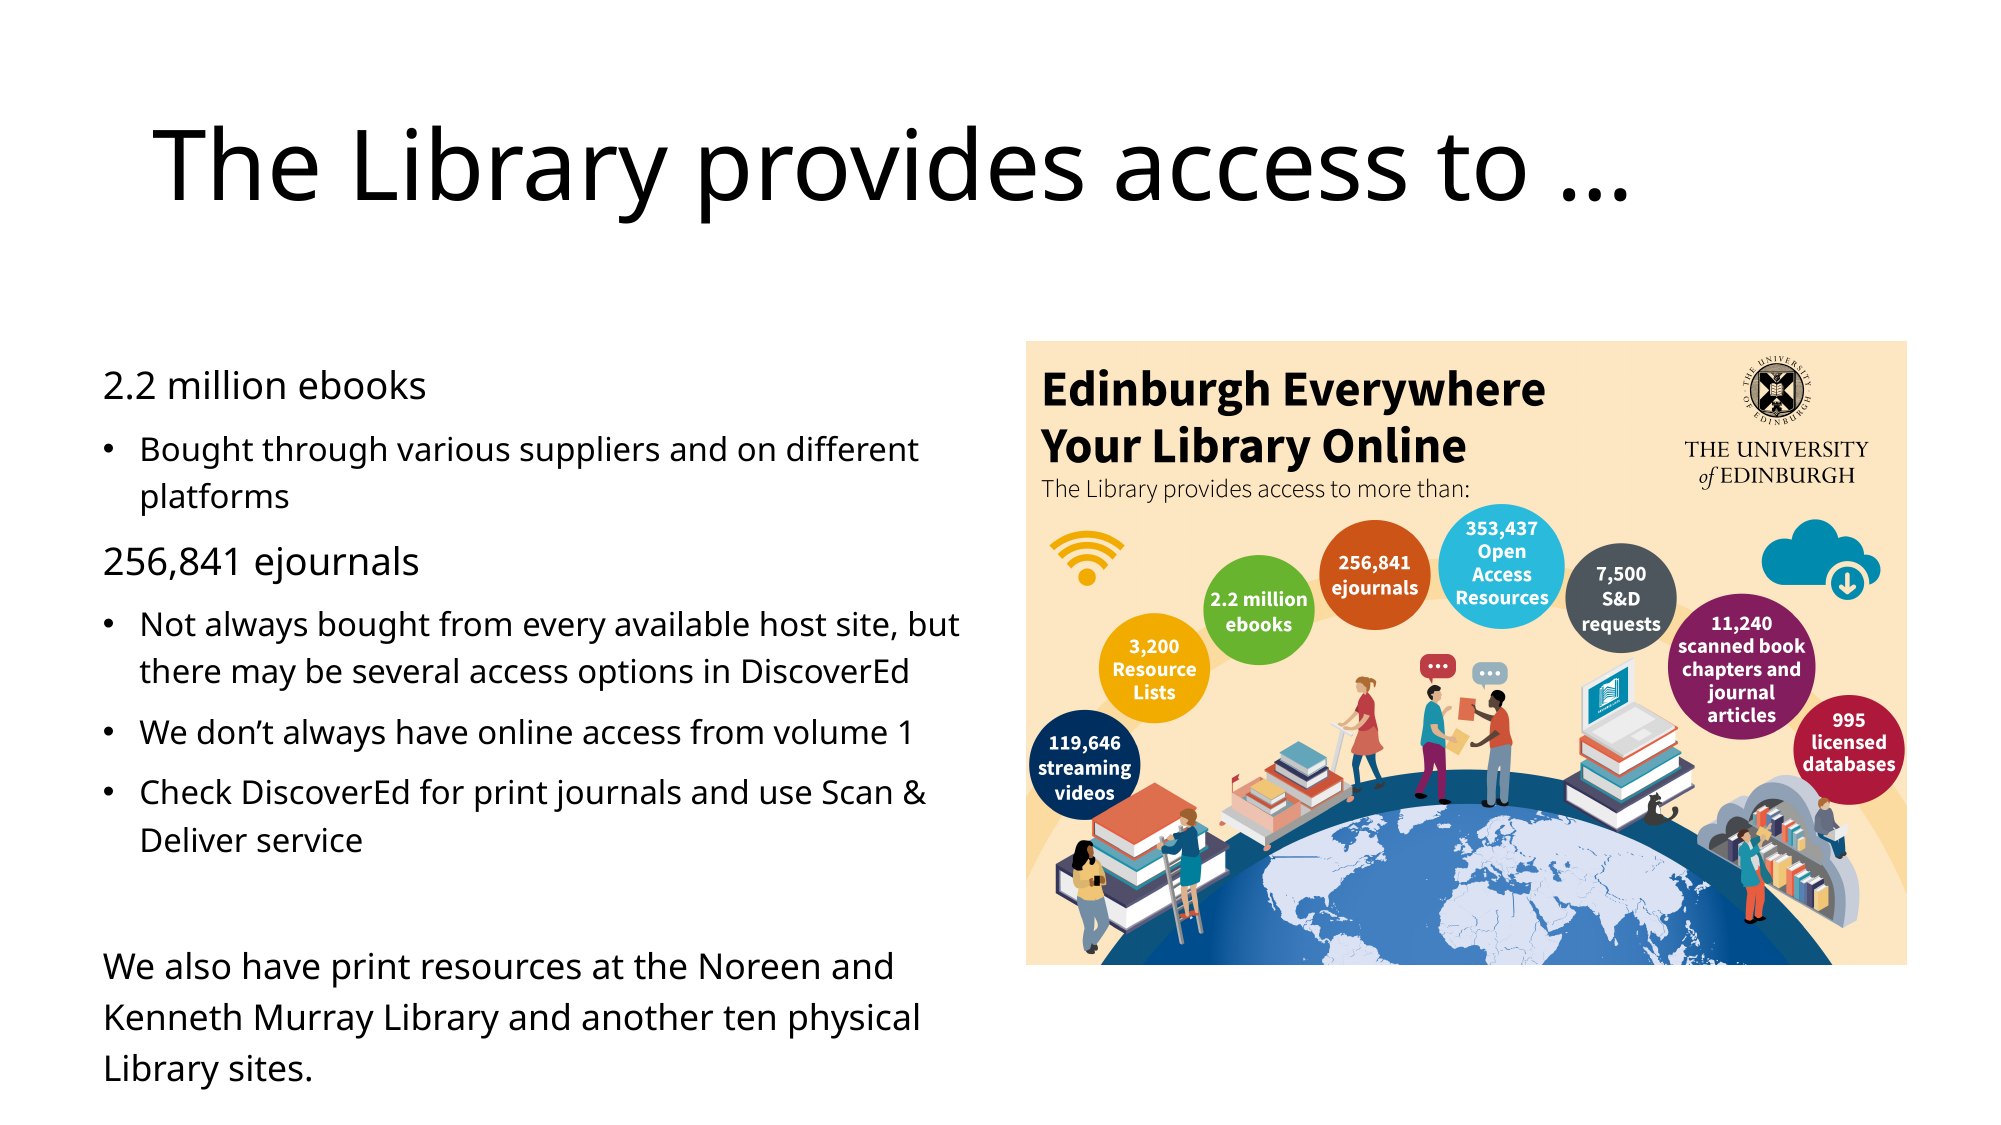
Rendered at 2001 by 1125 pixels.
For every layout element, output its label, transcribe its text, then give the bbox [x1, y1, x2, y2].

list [1026, 342, 1907, 965]
title The Library provides access to … [137, 59, 1863, 278]
list 2.2 million ebooks​ Bought through various suppliers and on different platforms 256,841 ejournals​ Not always bought from every available host site, but there may be several access options in DiscoverEd We don’t always have online access from volume 1 Check DiscoverEd for print journals and use Scan & Deliver service We also have print resources at the Noreen and Kenneth Murray Library and another ten physical Library sites. [87, 286, 1034, 1098]
